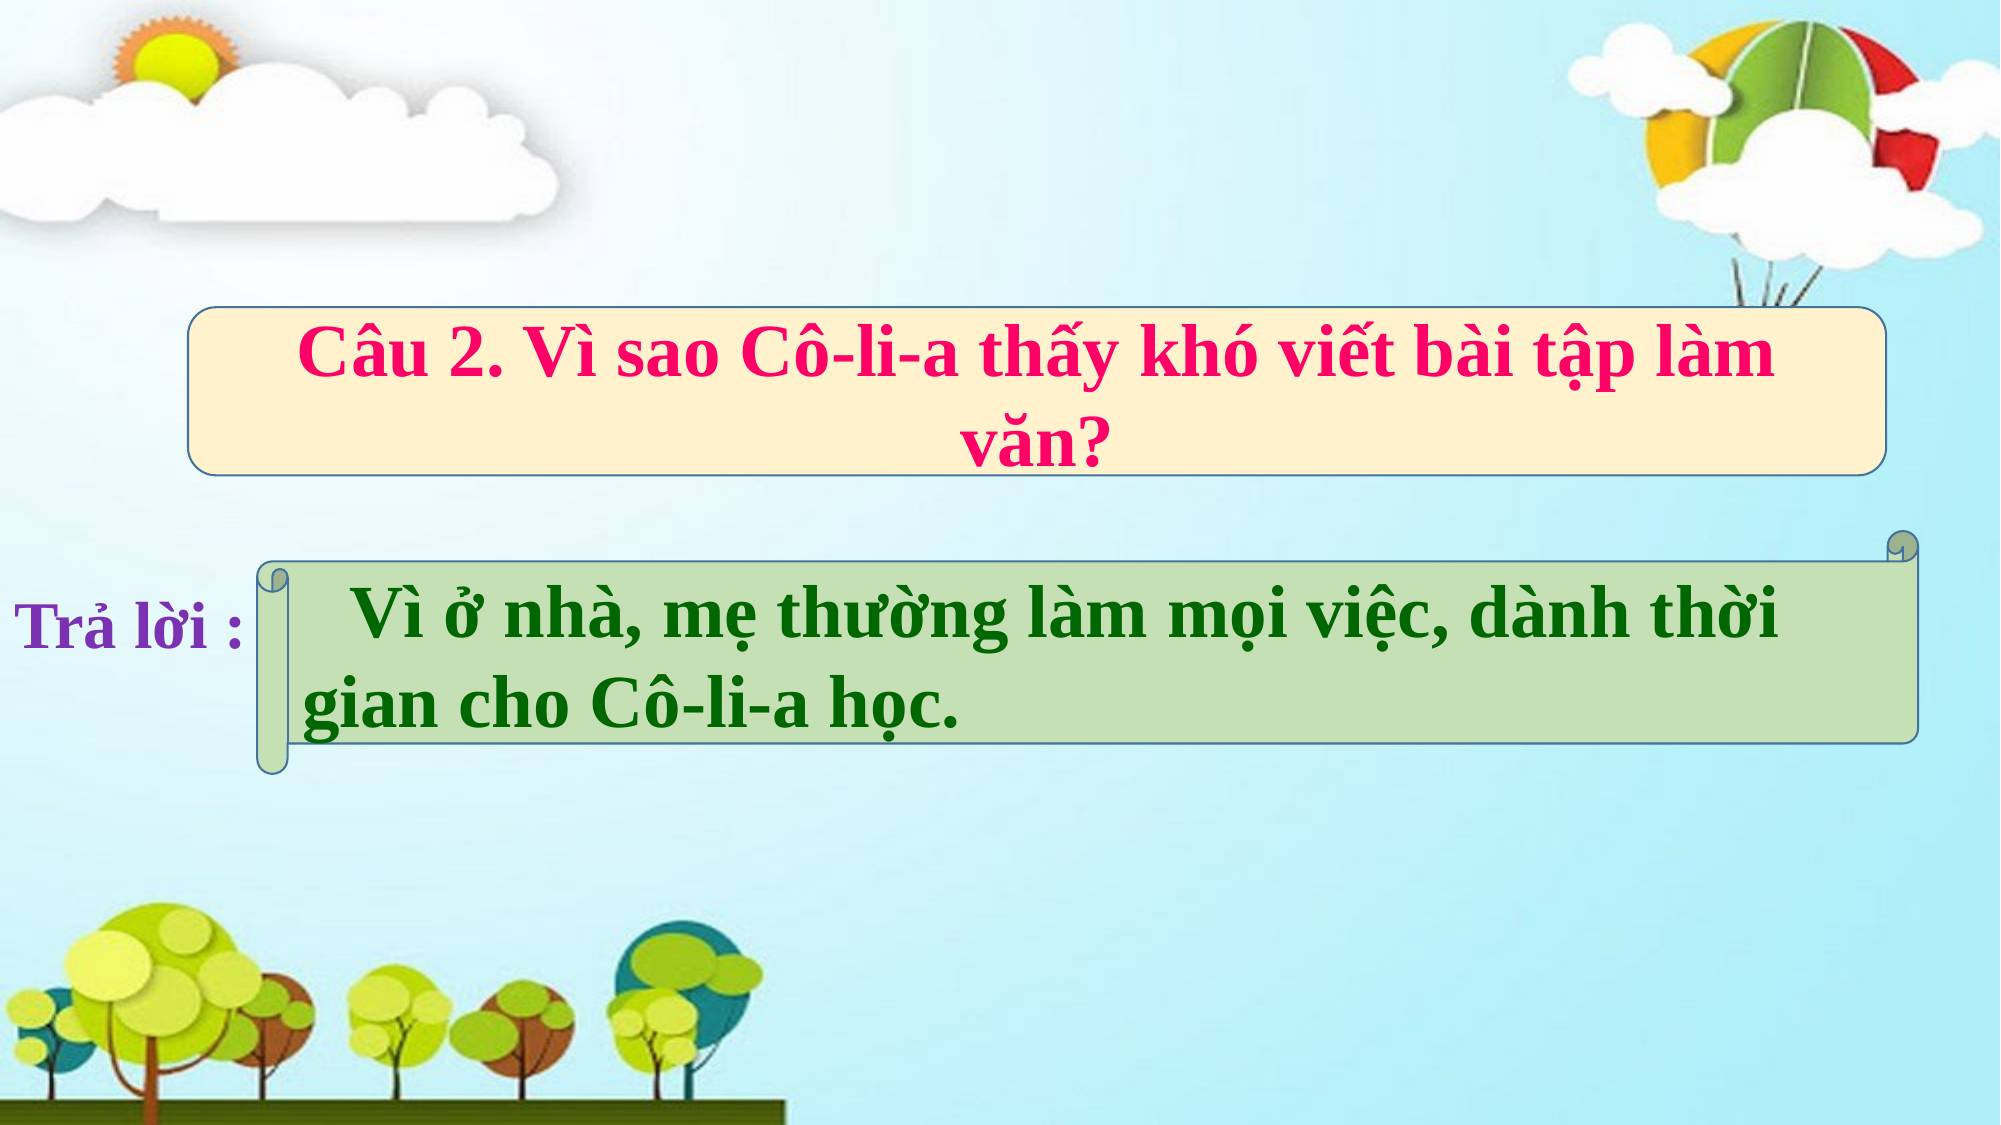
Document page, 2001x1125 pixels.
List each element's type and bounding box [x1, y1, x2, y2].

list [0, 0, 2000, 1125]
